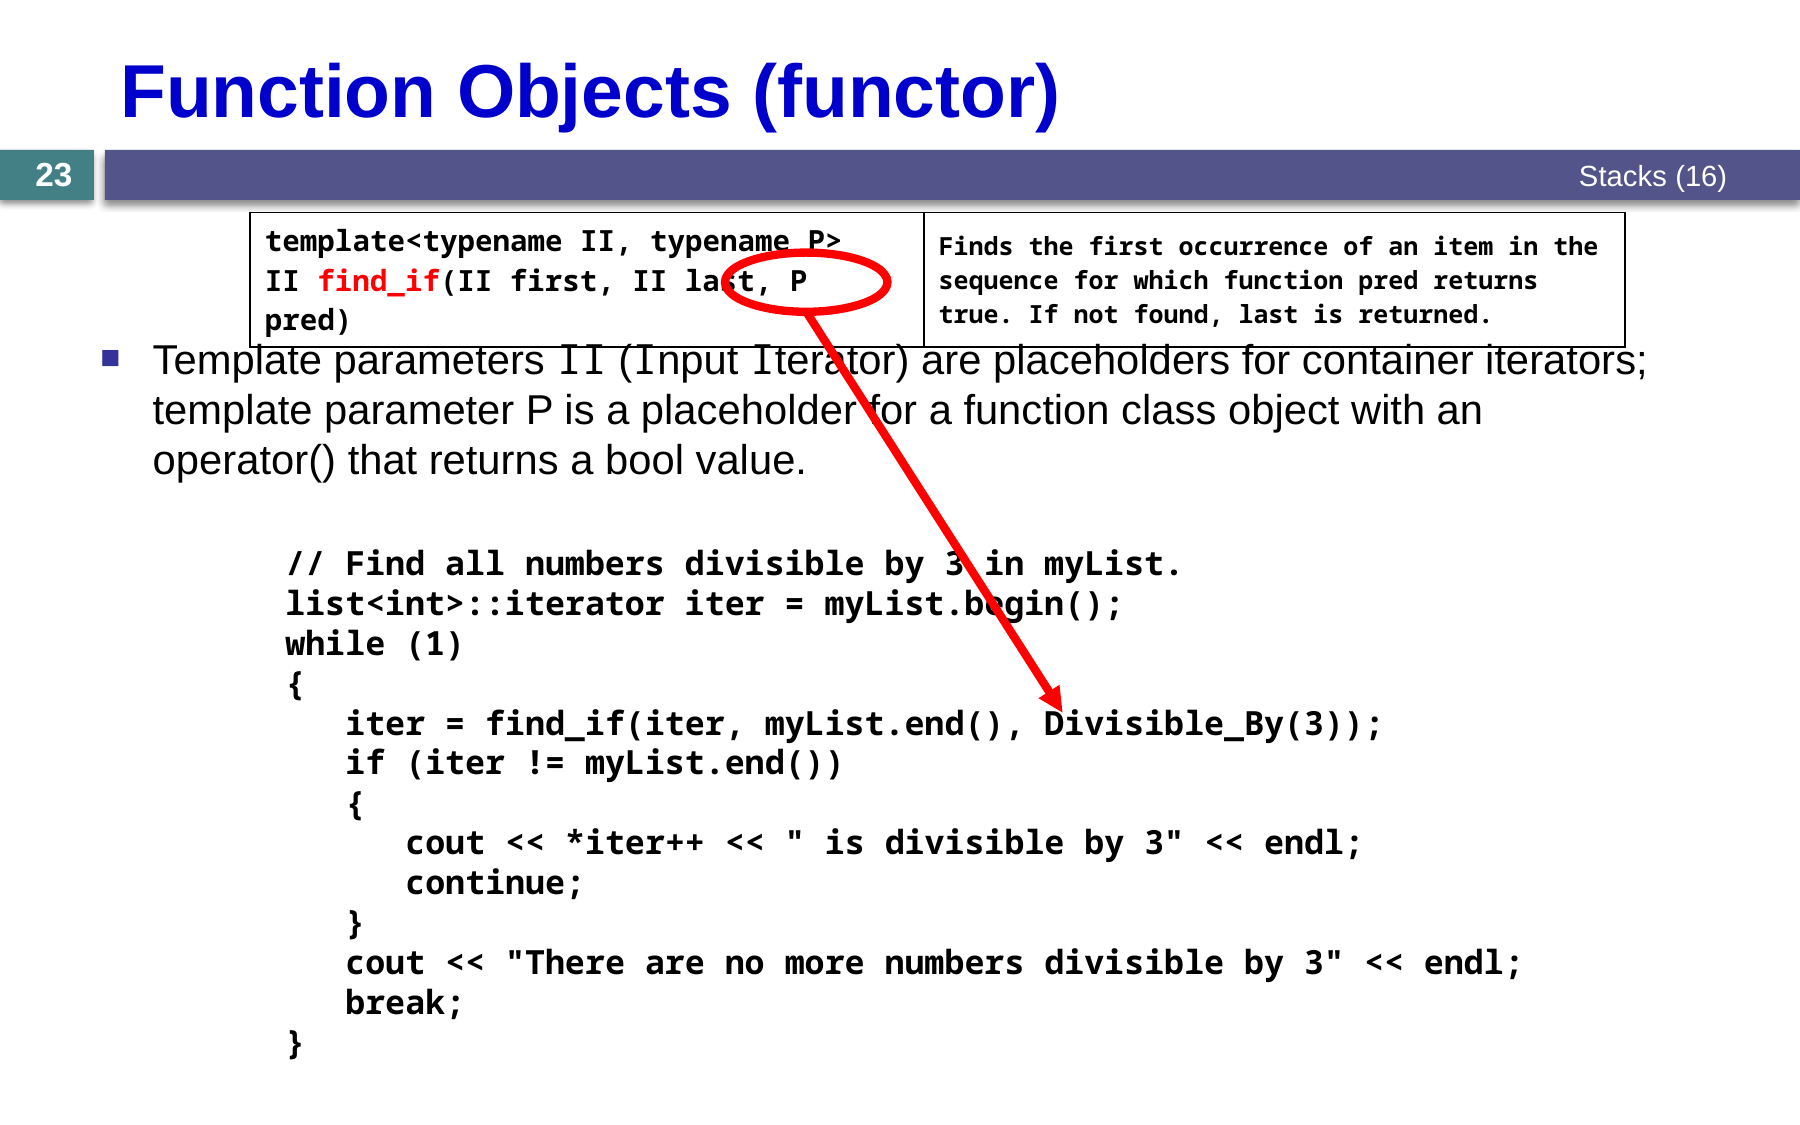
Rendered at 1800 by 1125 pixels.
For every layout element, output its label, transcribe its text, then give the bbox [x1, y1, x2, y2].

list Template parameters II (Input Iterator) are placeholders for container iterators; template parameter P is a placeholder for a function class object with an operator() that returns a bool value. [85, 324, 718, 501]
table_header template<typename II, typename P> II find_if(II first, II last, P pred) [251, 213, 923, 346]
footer Stacks (16) [675, 149, 1743, 202]
list Template parameters II (Input Iterator) are placeholders for container iterators; template parameter P is a placeholder for a function class object with an operator() that returns a bool value. [1066, 324, 1681, 501]
text_box // Find all numbers divisible by 3 in myList. list<int>::iterator iter = myList.begin(); while (1) { iter = find_if(iter, myList.end(), Divisible_By(3)); if (iter != myList.end()) { cout << *iter++ << " is divisible by 3" << endl; continue; } cout << "There are no more numbers divisible by 3" << endl; break; } [210, 534, 1613, 1069]
slide_number 23 [0, 150, 108, 196]
title Function Objects (functor) [105, 27, 1743, 149]
table_header Finds the first occurrence of an item in the sequence for which function pred returns true. If not found, last is returned. [925, 213, 1624, 346]
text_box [724, 252, 1063, 713]
